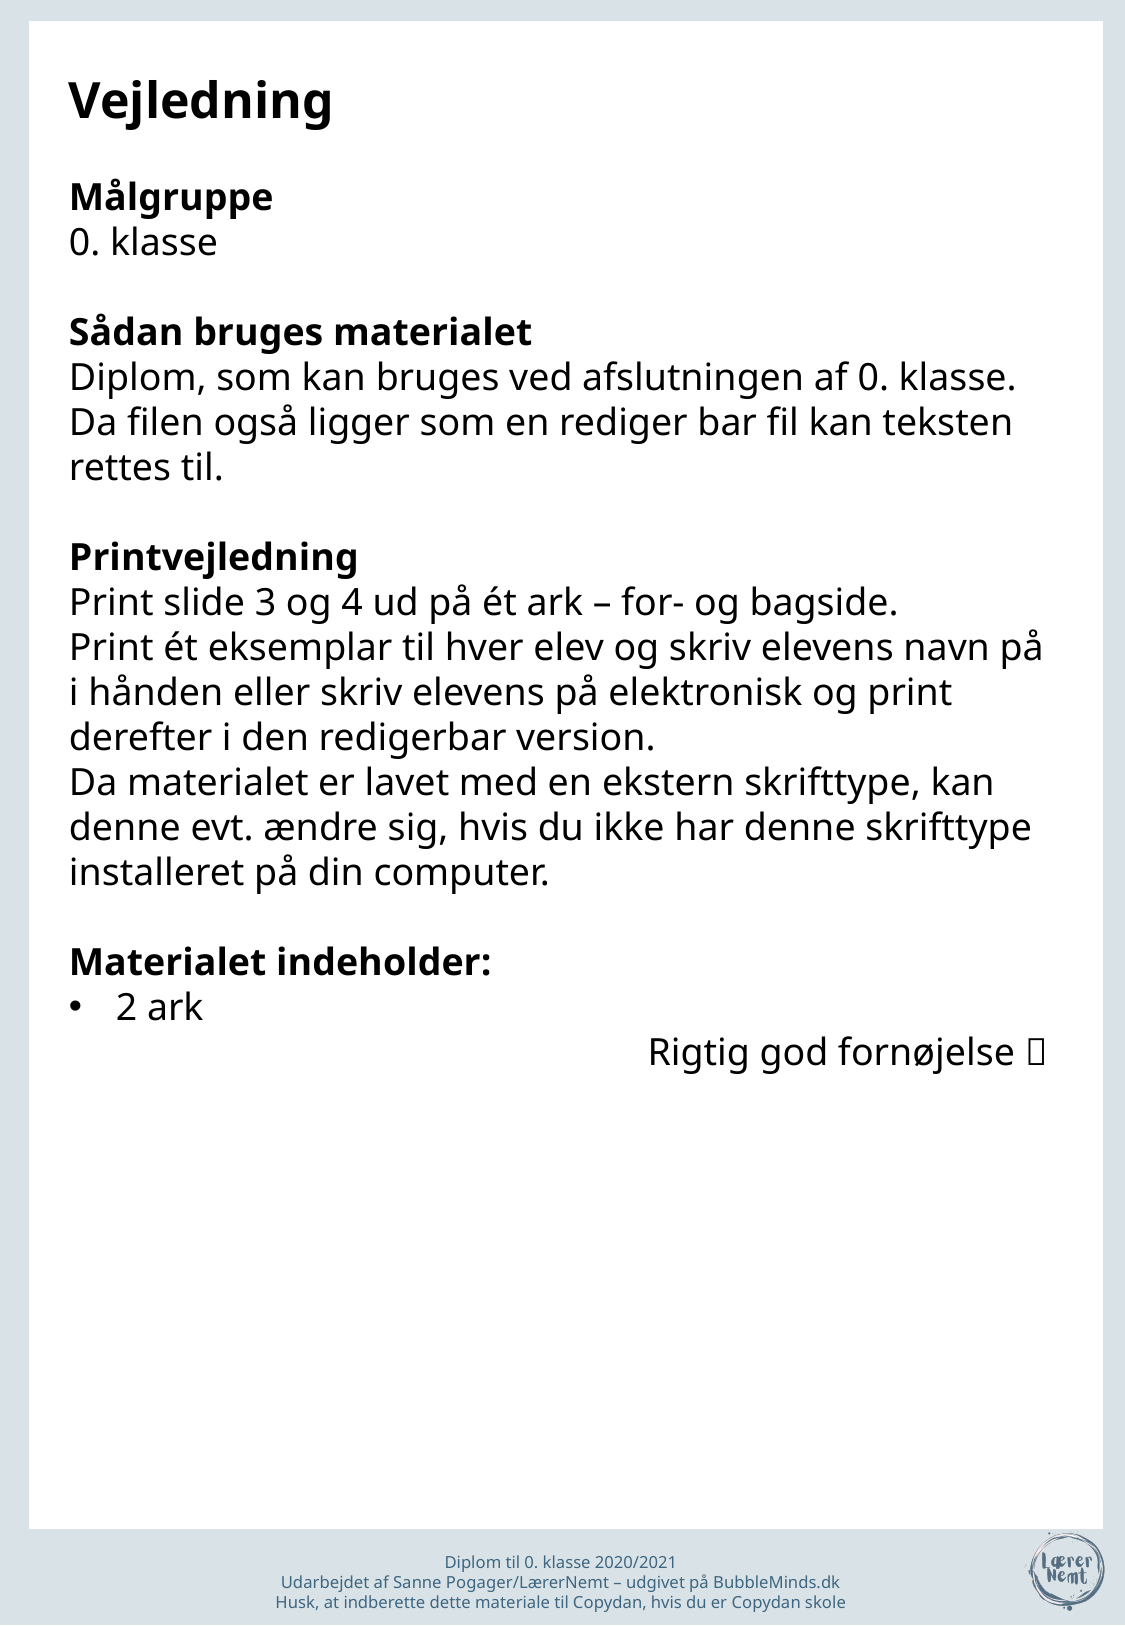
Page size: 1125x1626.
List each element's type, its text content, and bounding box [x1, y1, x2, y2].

picture [1018, 1521, 1114, 1617]
text_box Diplom til 0. klasse 2020/2021 Udarbejdet af Sanne Pogager/LærerNemt – udgivet på BubbleMinds.dk Husk, at indberette dette materiale til Copydan, hvis du er Copydan skole [0, 1544, 1125, 1620]
text_box [29, 21, 1103, 1529]
text_box Vejledning Målgruppe 0. klasse Sådan bruges materialet Diplom, som kan bruges ved afslutningen af 0. klasse. Da filen også ligger som en rediger bar fil kan teksten rettes til. Printvejledning Print slide 3 og 4 ud på ét ark – for- og bagside. Print ét eksemplar til hver elev og skriv elevens navn på i hånden eller skriv elevens på elektronisk og print derefter i den redigerbar version. Da materialet er lavet med en ekstern skrifttype, kan denne evt. ændre sig, hvis du ikke har denne skrifttype installeret på din computer. Materialet indeholder: 2 ark Rigtig god fornøjelse  [54, 60, 1073, 1171]
